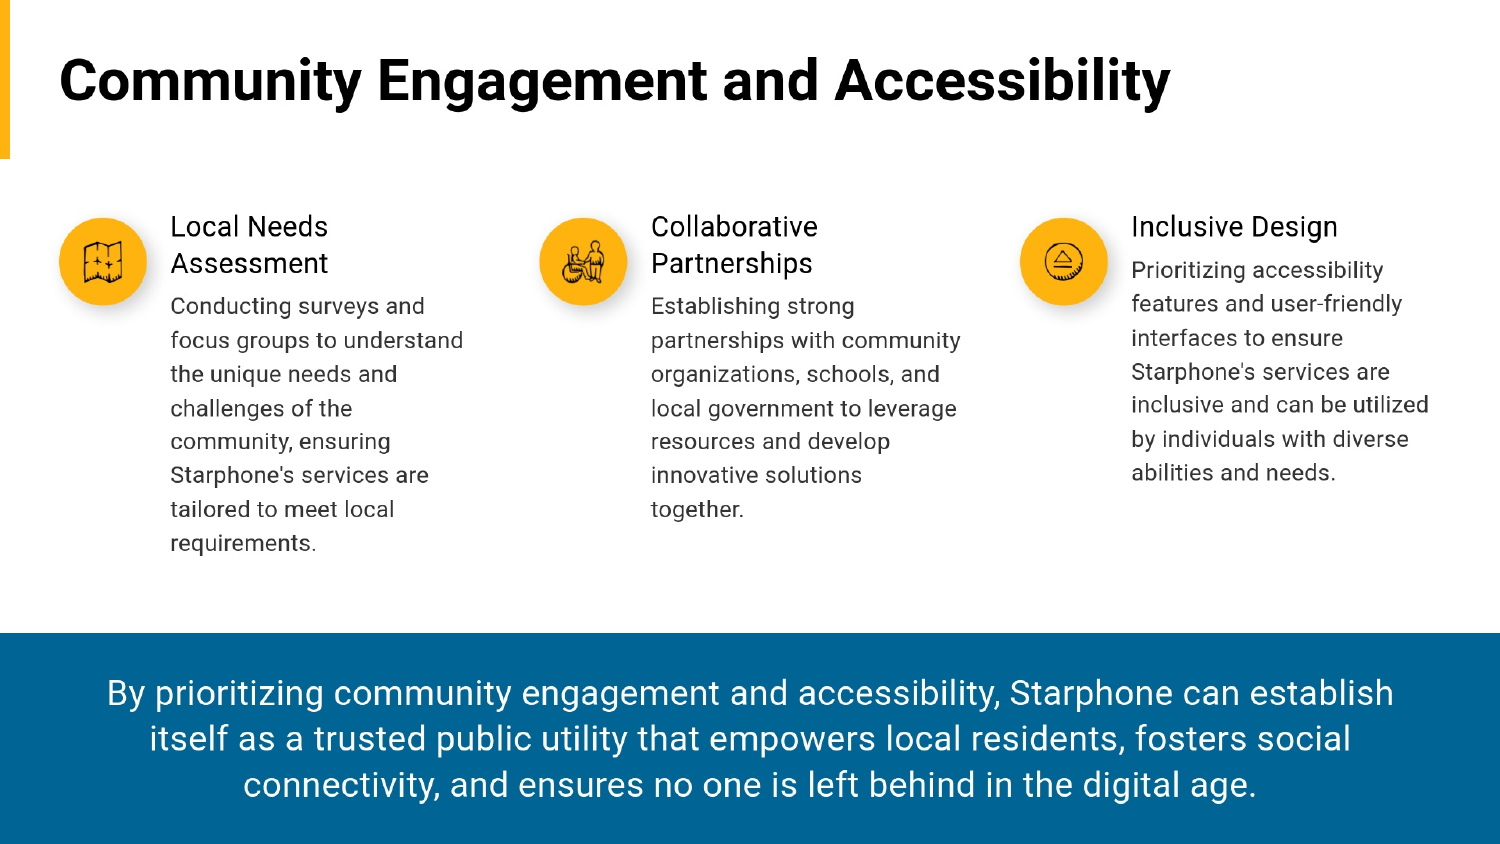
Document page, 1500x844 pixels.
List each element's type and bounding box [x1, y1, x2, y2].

picture [1116, 687, 1133, 705]
picture [1223, 687, 1238, 705]
picture [890, 778, 906, 797]
picture [771, 679, 786, 705]
picture [960, 687, 964, 705]
picture [1011, 680, 1029, 705]
picture [751, 687, 766, 705]
picture [955, 725, 959, 750]
picture [244, 778, 260, 797]
picture [451, 778, 467, 797]
picture [218, 687, 227, 704]
picture [540, 778, 555, 797]
picture [1191, 778, 1206, 797]
picture [916, 732, 932, 750]
picture [497, 687, 511, 712]
picture [860, 732, 874, 750]
picture [1097, 679, 1112, 705]
picture [218, 724, 228, 750]
picture [984, 732, 1000, 750]
picture [287, 687, 302, 705]
picture [672, 687, 687, 705]
picture [732, 687, 746, 705]
picture [1031, 724, 1046, 750]
picture [315, 727, 323, 750]
picture [773, 778, 777, 797]
picture [1287, 683, 1297, 705]
picture [340, 732, 355, 750]
picture [817, 778, 833, 797]
picture [910, 771, 925, 797]
picture [1321, 679, 1336, 705]
picture [1271, 687, 1284, 705]
picture [343, 778, 359, 797]
picture [240, 732, 255, 750]
picture [419, 778, 434, 803]
picture [762, 732, 778, 757]
picture [1084, 771, 1100, 797]
picture [459, 732, 473, 750]
picture [711, 732, 727, 750]
picture [689, 728, 698, 750]
picture [407, 774, 416, 797]
picture [1251, 687, 1267, 705]
picture [484, 683, 493, 705]
picture [390, 732, 405, 750]
picture [801, 732, 824, 750]
picture [1037, 771, 1052, 797]
picture [894, 687, 908, 705]
picture [409, 725, 424, 750]
picture [284, 778, 299, 797]
picture [577, 778, 592, 797]
picture [837, 770, 857, 797]
picture [622, 687, 637, 705]
picture [1136, 724, 1146, 750]
picture [1136, 687, 1153, 705]
picture [1277, 732, 1294, 750]
picture [600, 728, 609, 750]
picture [562, 728, 571, 750]
picture [655, 778, 670, 796]
picture [157, 687, 173, 712]
picture [375, 687, 402, 705]
picture [1259, 732, 1273, 750]
picture [641, 687, 668, 705]
picture [559, 778, 573, 797]
picture [1031, 683, 1041, 705]
picture [730, 732, 757, 750]
picture [1154, 778, 1169, 797]
picture [515, 732, 530, 750]
picture [491, 771, 506, 797]
picture [896, 732, 913, 750]
picture [819, 687, 834, 705]
picture [1301, 687, 1316, 705]
picture [691, 687, 706, 705]
picture [1149, 732, 1166, 750]
picture [326, 732, 336, 750]
picture [323, 778, 339, 797]
picture [1089, 728, 1098, 750]
picture [263, 778, 280, 797]
picture [359, 732, 373, 750]
picture [584, 725, 588, 750]
picture [997, 778, 1011, 797]
picture [1184, 687, 1199, 705]
picture [1024, 774, 1033, 797]
picture [628, 778, 642, 797]
picture [1045, 687, 1060, 705]
picture [1170, 732, 1184, 750]
picture [519, 778, 535, 797]
picture [1156, 687, 1172, 705]
picture [287, 732, 302, 750]
picture [1199, 732, 1215, 750]
picture [1231, 778, 1246, 797]
picture [1187, 728, 1196, 750]
picture [177, 687, 186, 705]
picture [829, 732, 844, 750]
picture [478, 725, 494, 750]
picture [781, 732, 798, 750]
picture [922, 679, 938, 705]
picture [973, 731, 982, 750]
picture [130, 687, 144, 712]
picture [197, 687, 215, 705]
picture [913, 687, 917, 705]
picture [1070, 732, 1085, 750]
picture [583, 687, 597, 705]
picture [744, 778, 760, 797]
picture [671, 732, 686, 750]
picture [651, 725, 666, 750]
picture [360, 774, 370, 797]
picture [523, 687, 539, 705]
picture [457, 687, 472, 705]
picture [848, 732, 857, 750]
picture [857, 687, 872, 705]
picture [871, 771, 886, 797]
picture [704, 778, 721, 797]
picture [562, 687, 578, 712]
picture [888, 725, 892, 750]
picture [335, 687, 350, 705]
picture [437, 687, 452, 706]
picture [260, 732, 273, 750]
picture [958, 771, 973, 797]
picture [172, 732, 186, 750]
picture [1204, 687, 1218, 705]
picture [782, 778, 796, 797]
picture [1023, 732, 1028, 750]
picture [935, 732, 950, 750]
picture [638, 728, 647, 750]
picture [543, 732, 559, 750]
picture [725, 778, 740, 797]
picture [108, 680, 126, 705]
picture [675, 778, 692, 797]
picture [1211, 777, 1227, 804]
picture [1359, 687, 1372, 705]
picture [1056, 778, 1073, 797]
picture [260, 687, 274, 705]
picture [542, 687, 558, 705]
picture [159, 727, 168, 750]
picture [967, 683, 994, 712]
picture [376, 728, 386, 750]
picture [1231, 732, 1245, 750]
picture [1219, 732, 1228, 750]
picture [938, 778, 953, 797]
picture [951, 679, 955, 704]
picture [477, 687, 481, 705]
picture [876, 687, 890, 705]
picture [800, 687, 814, 705]
picture [1297, 732, 1312, 750]
picture [598, 778, 606, 797]
picture [593, 732, 597, 750]
picture [838, 686, 853, 705]
picture [0, 0, 1500, 633]
picture [1141, 774, 1150, 797]
picture [238, 683, 248, 705]
picture [709, 683, 719, 705]
picture [1065, 687, 1073, 705]
picture [438, 732, 454, 757]
picture [1325, 732, 1340, 750]
picture [354, 687, 370, 705]
picture [612, 732, 627, 757]
picture [190, 732, 206, 750]
picture [471, 778, 486, 797]
picture [1134, 778, 1138, 796]
picture [1174, 770, 1178, 797]
picture [304, 778, 319, 797]
picture [609, 778, 624, 797]
picture [1113, 778, 1129, 803]
picture [498, 724, 502, 750]
picture [1051, 732, 1066, 750]
picture [1004, 732, 1018, 750]
picture [1076, 687, 1092, 712]
picture [381, 778, 395, 796]
picture [405, 687, 433, 705]
picture [306, 687, 322, 712]
picture [1377, 679, 1392, 705]
picture [601, 687, 617, 712]
picture [1102, 732, 1116, 750]
